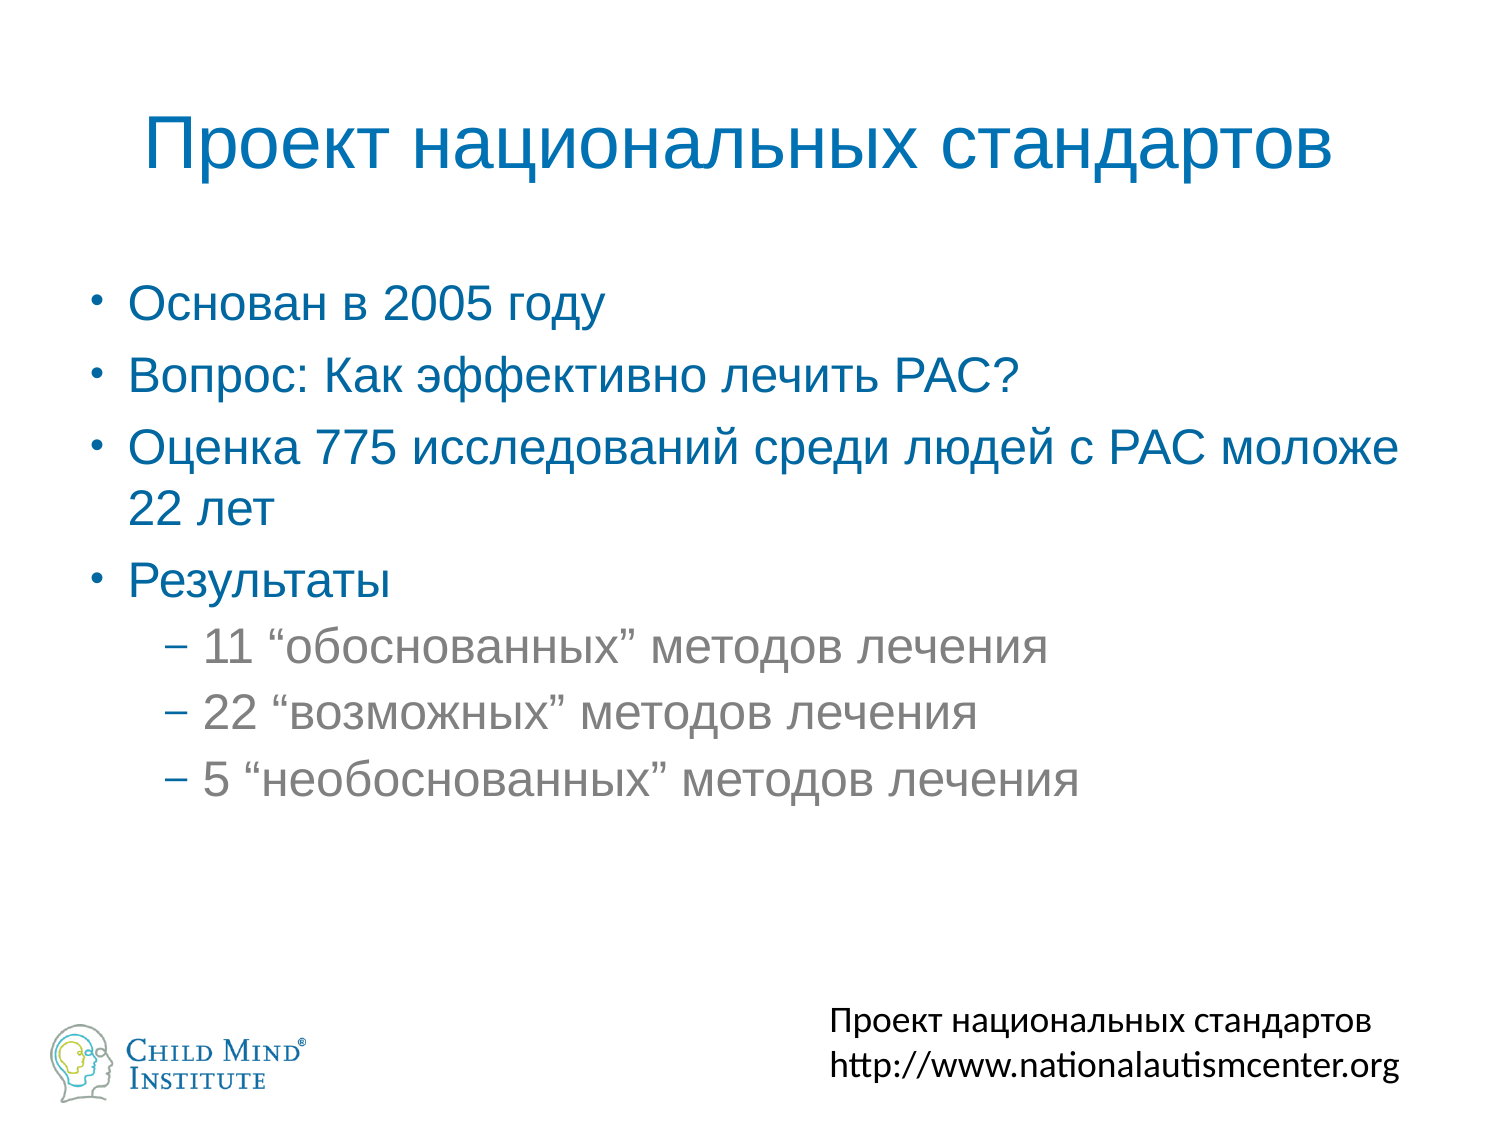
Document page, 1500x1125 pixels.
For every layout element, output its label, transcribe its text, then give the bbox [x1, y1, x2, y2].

list Основан в 2005 году Вопрос: Как эффективно лечить РАС? Оценка 775 исследований среди людей с РАС моложе 22 лет Результаты 11 “обоснованных” методов лечения 22 “возможных” методов лечения 5 “необоснованных” методов лечения [75, 262, 1425, 904]
text_box Проект национальных стандартов http://www.nationalautismcenter.org [814, 987, 1416, 1093]
picture [50, 1024, 306, 1103]
title Проект национальных стандартов [75, 45, 1425, 233]
